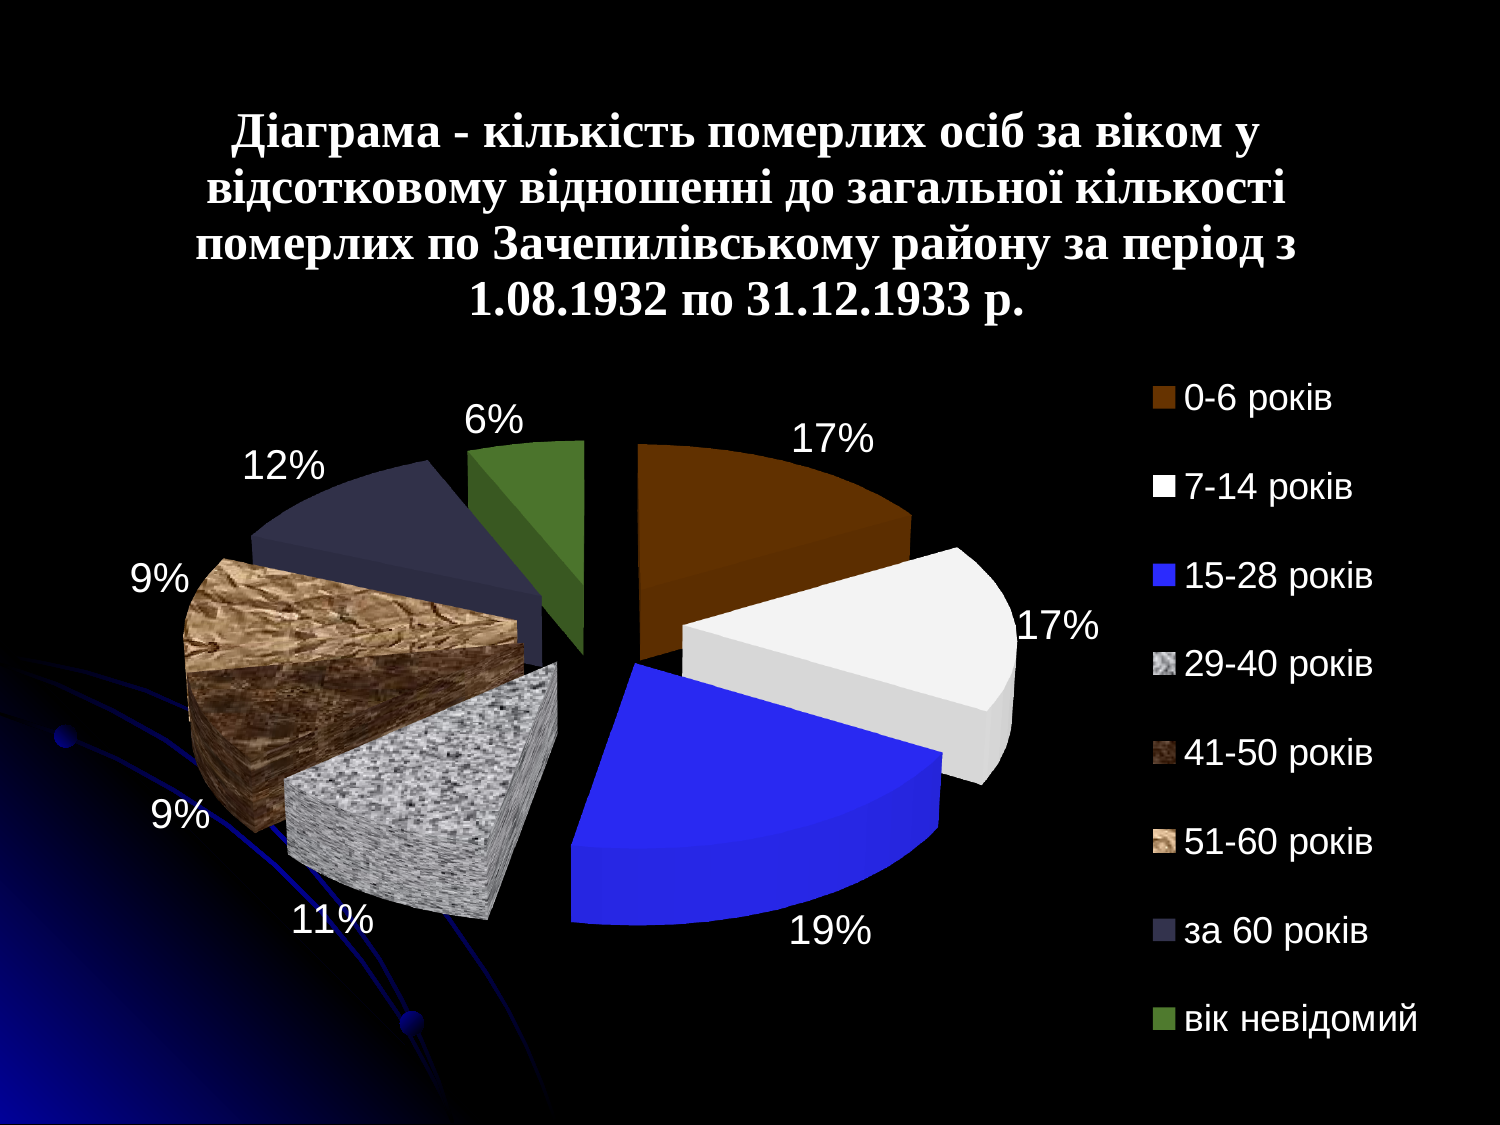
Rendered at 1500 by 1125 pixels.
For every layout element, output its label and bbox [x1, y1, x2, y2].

chart [40, 44, 1465, 1087]
